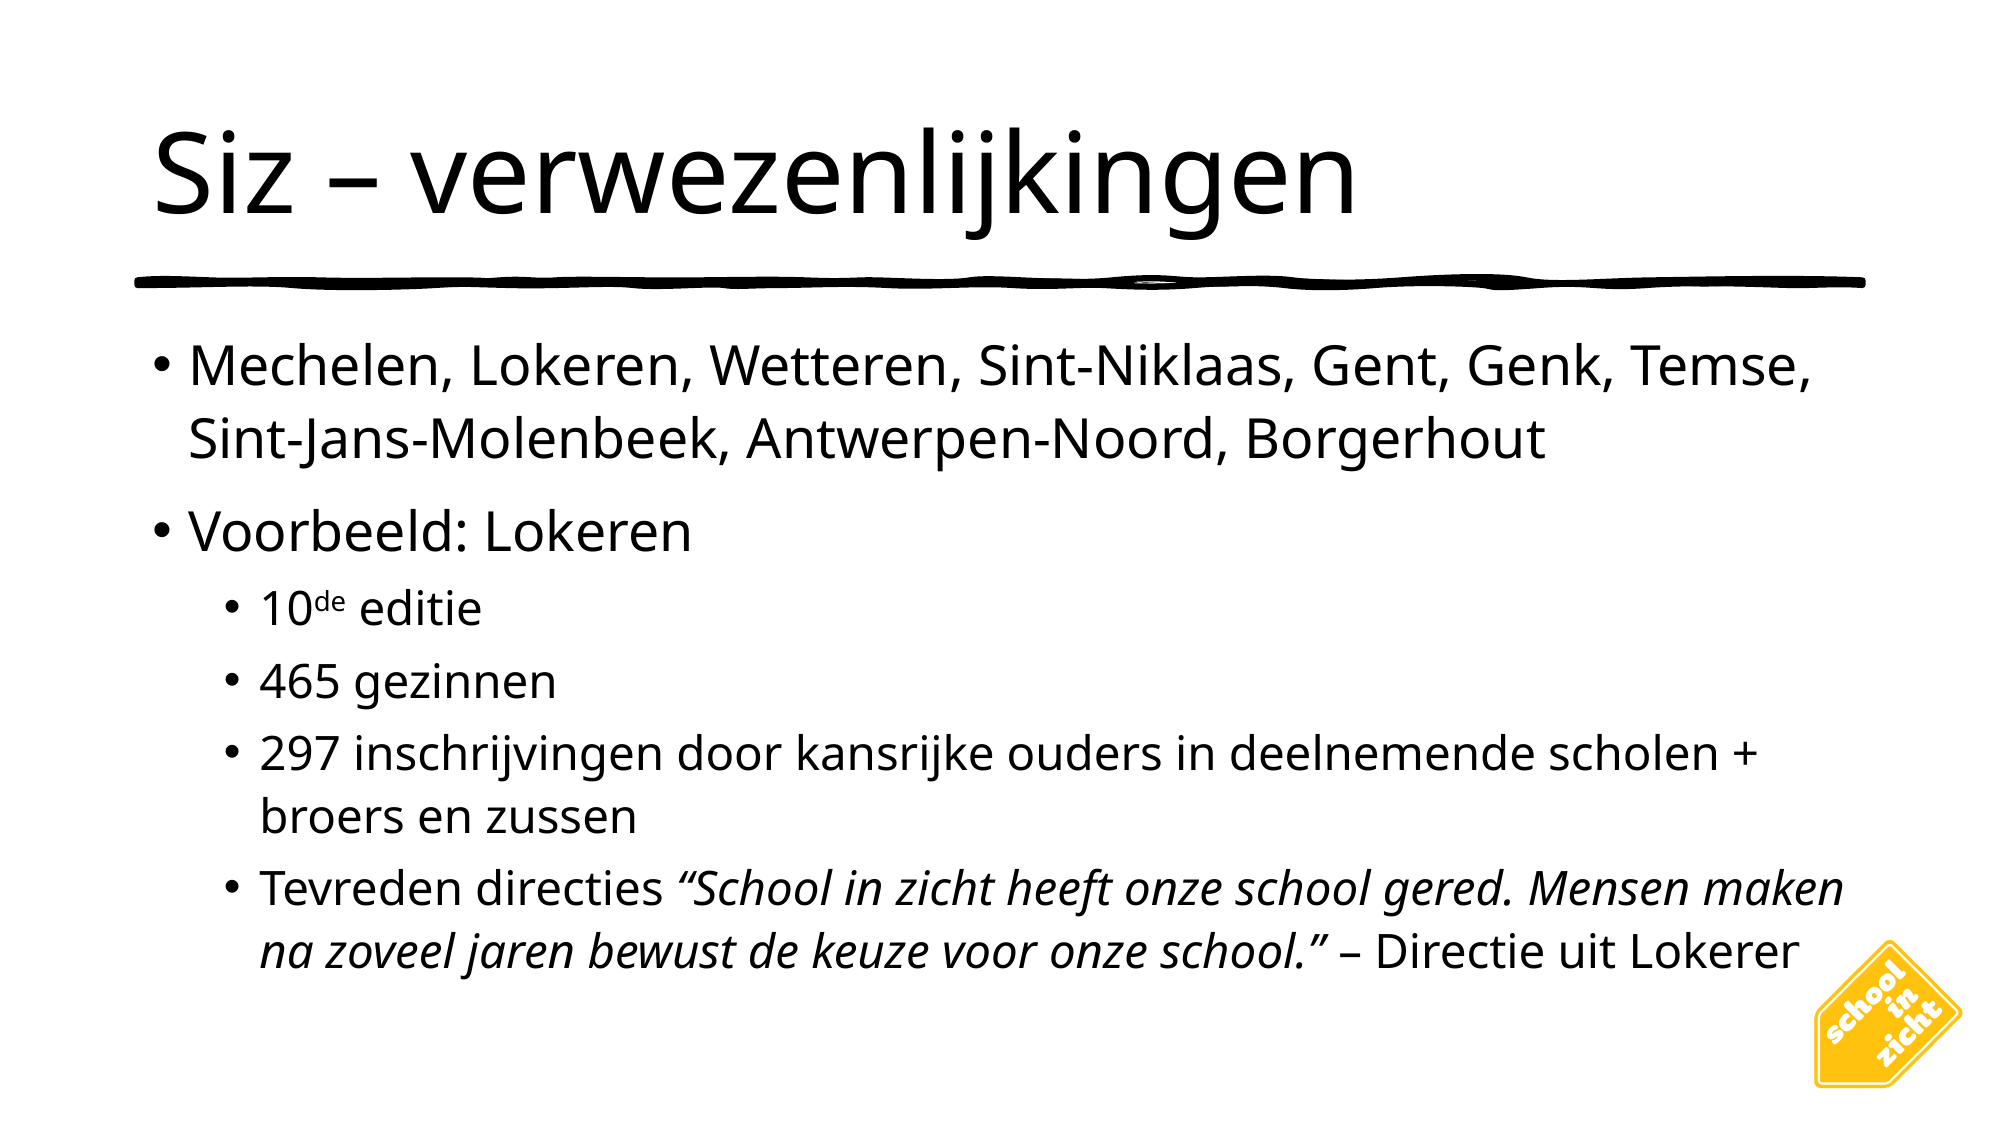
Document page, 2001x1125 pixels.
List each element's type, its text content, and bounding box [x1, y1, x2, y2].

list Mechelen, Lokeren, Wetteren, Sint-Niklaas, Gent, Genk, Temse, Sint-Jans-Molenbeek, Antwerpen-Noord, Borgerhout Voorbeeld: Lokeren 10de editie 465 gezinnen 297 inschrijvingen door kansrijke ouders in deelnemende scholen + broers en zussen Tevreden directies “School in zicht heeft onze school gered. Mensen maken na zoveel jaren bewust de keuze voor onze school.” – Directie uit Lokeren [137, 316, 1863, 1014]
title Siz – verwezenlijkingen [137, 59, 1863, 278]
picture [1799, 925, 1977, 1103]
